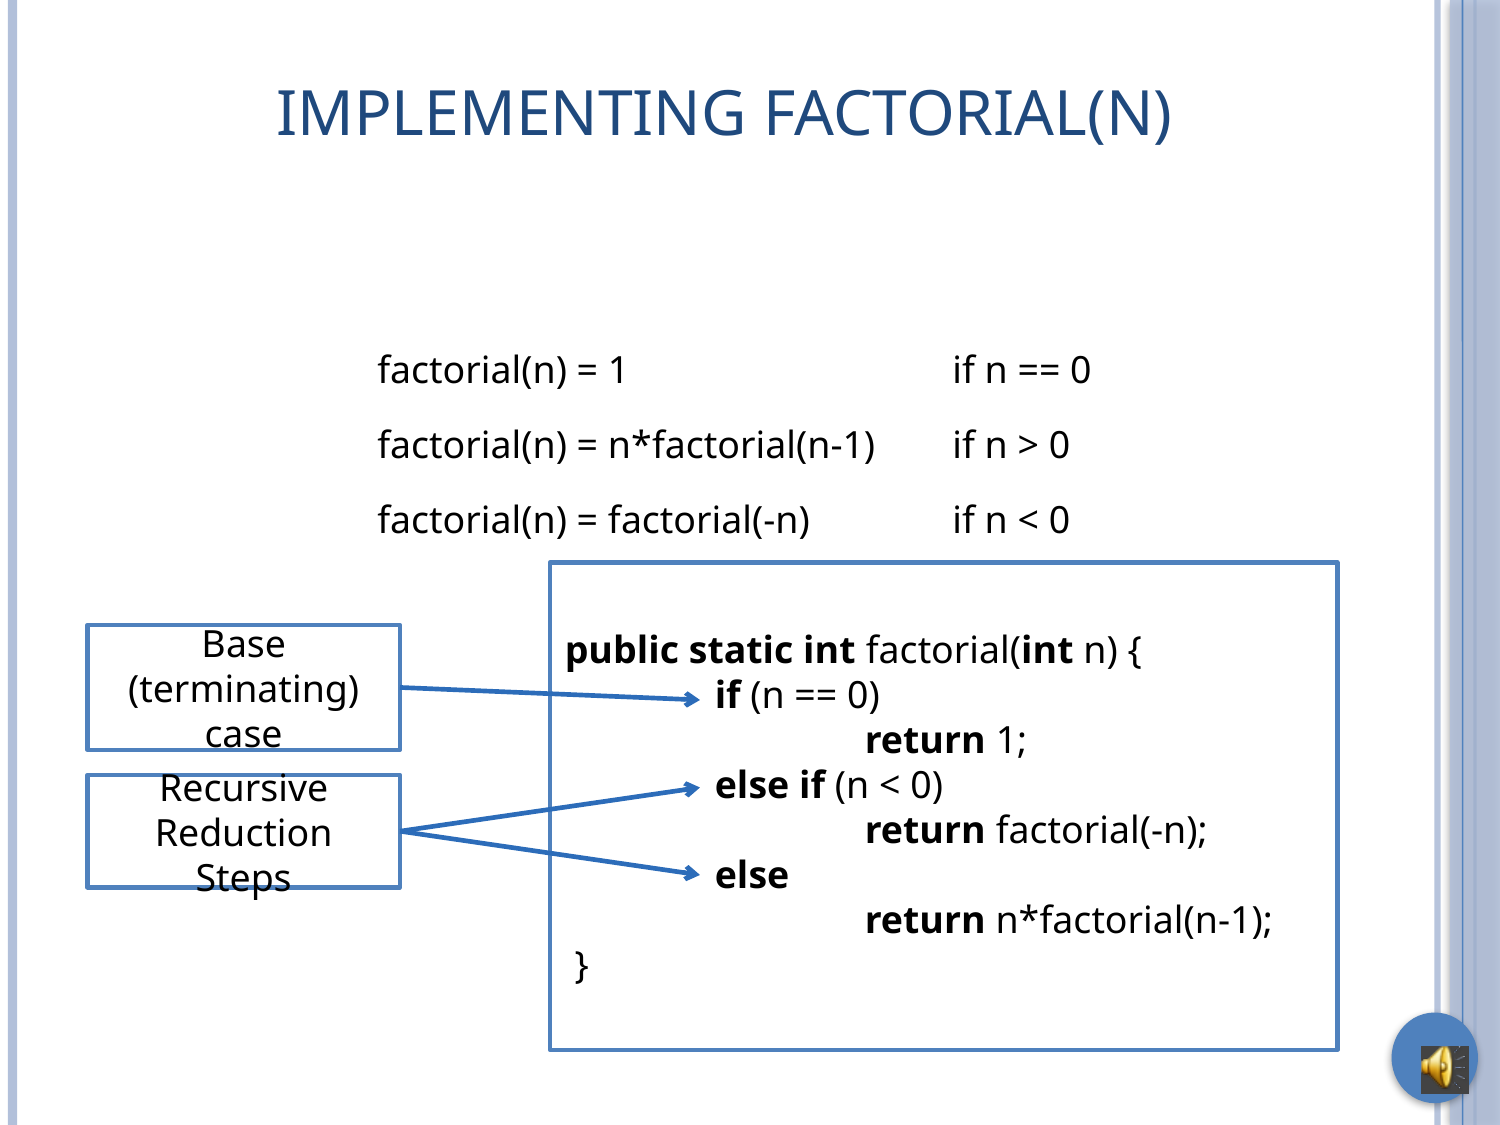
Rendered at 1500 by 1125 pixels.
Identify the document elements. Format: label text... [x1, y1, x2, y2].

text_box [399, 830, 701, 876]
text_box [399, 786, 701, 829]
text_box Base (terminating) case [85, 623, 402, 752]
text_box factorial(n) = n*factorial(n-1) [360, 398, 935, 473]
title Implementing Factorial(n) [75, 45, 1375, 175]
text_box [399, 686, 701, 701]
text_box if n == 0 [935, 323, 1164, 398]
picture [1419, 1044, 1471, 1096]
text_box Recursive Reduction Steps [85, 773, 402, 890]
text_box factorial(n) = factorial(-n) [360, 473, 935, 564]
text_box public static int factorial(int n) { if (n == 0) return 1; else if (n < 0) return factorial(-n); else return n*factorial(n-1); } [548, 560, 1340, 1052]
text_box if n > 0 [935, 398, 1164, 473]
text_box factorial(n) = 1 [360, 323, 935, 398]
text_box if n < 0 [935, 473, 1164, 564]
